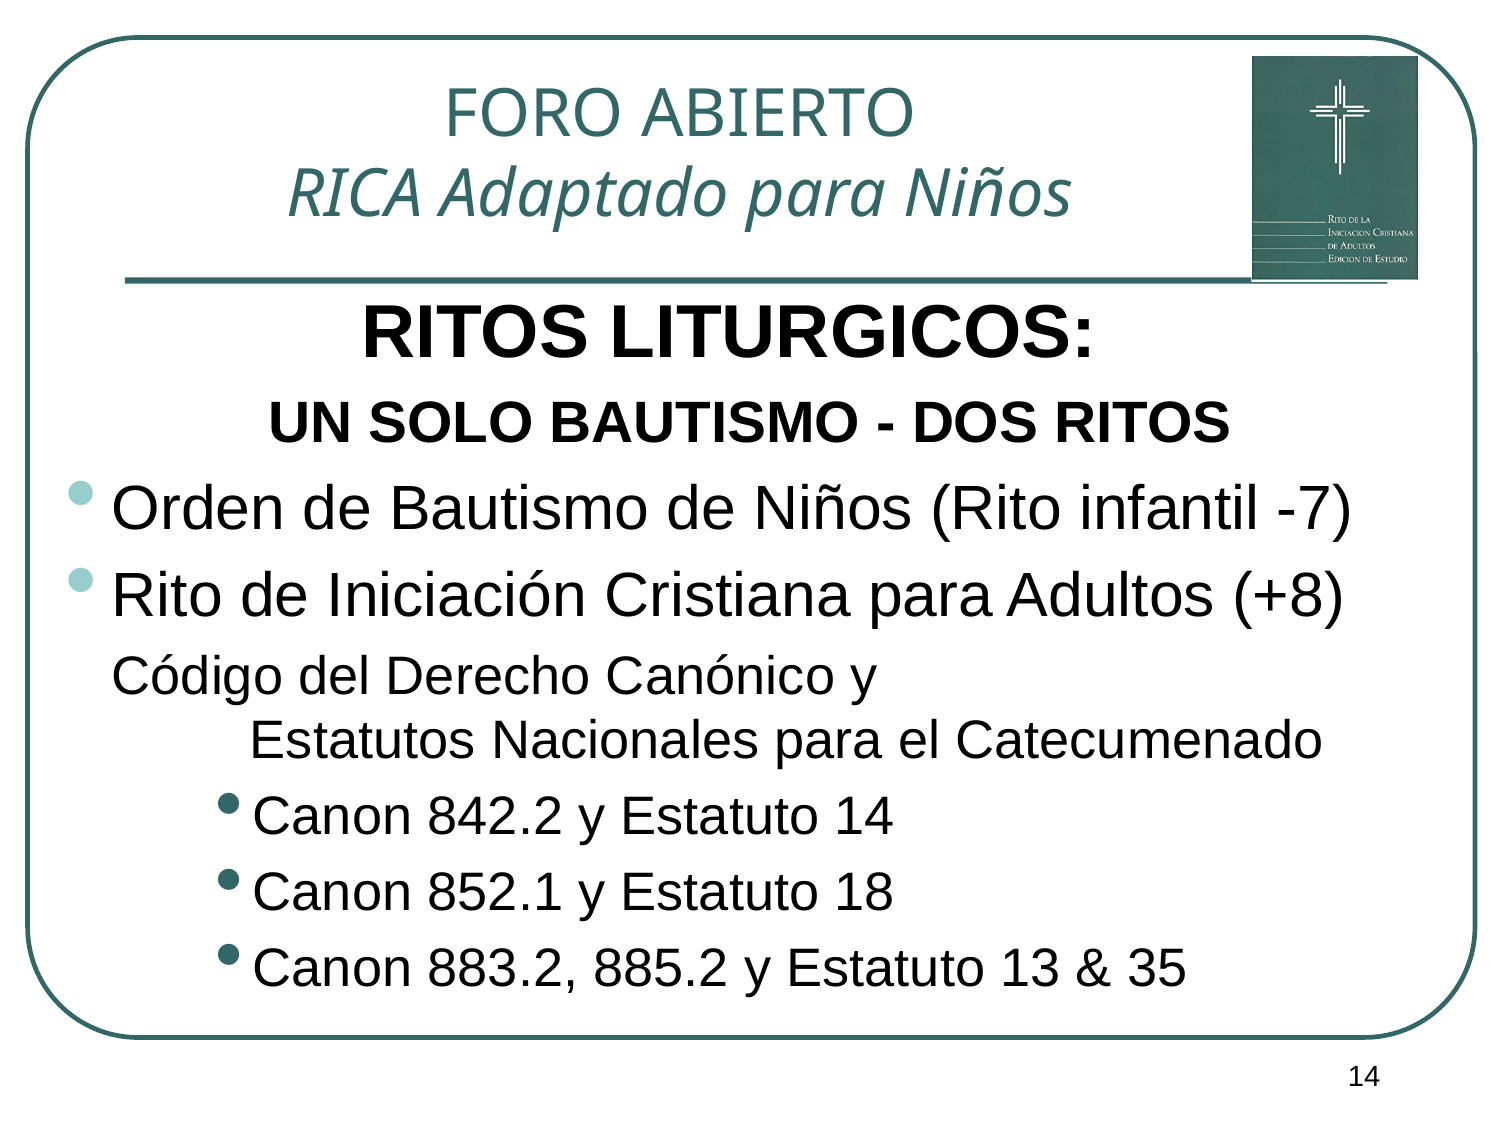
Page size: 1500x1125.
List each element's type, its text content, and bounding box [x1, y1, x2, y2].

slide_number 14 [1232, 1049, 1496, 1125]
list RITOS LITURGICOS: UN SOLO BAUTISMO - DOS RITOS Orden de Bautismo de Niños (Rito infantil -7) Rito de Iniciación Cristiana para Adultos (+8) Código del Derecho Canónico y Estatutos Nacionales para el Catecumenado Canon 842.2 y Estatuto 14 Canon 852.1 y Estatuto 18 Canon 883.2, 885.2 y Estatuto 13 & 35 [0, 275, 1500, 1063]
title FORO ABIERTO RICA Adaptado para Niños [49, 50, 1312, 238]
picture [1251, 55, 1422, 282]
